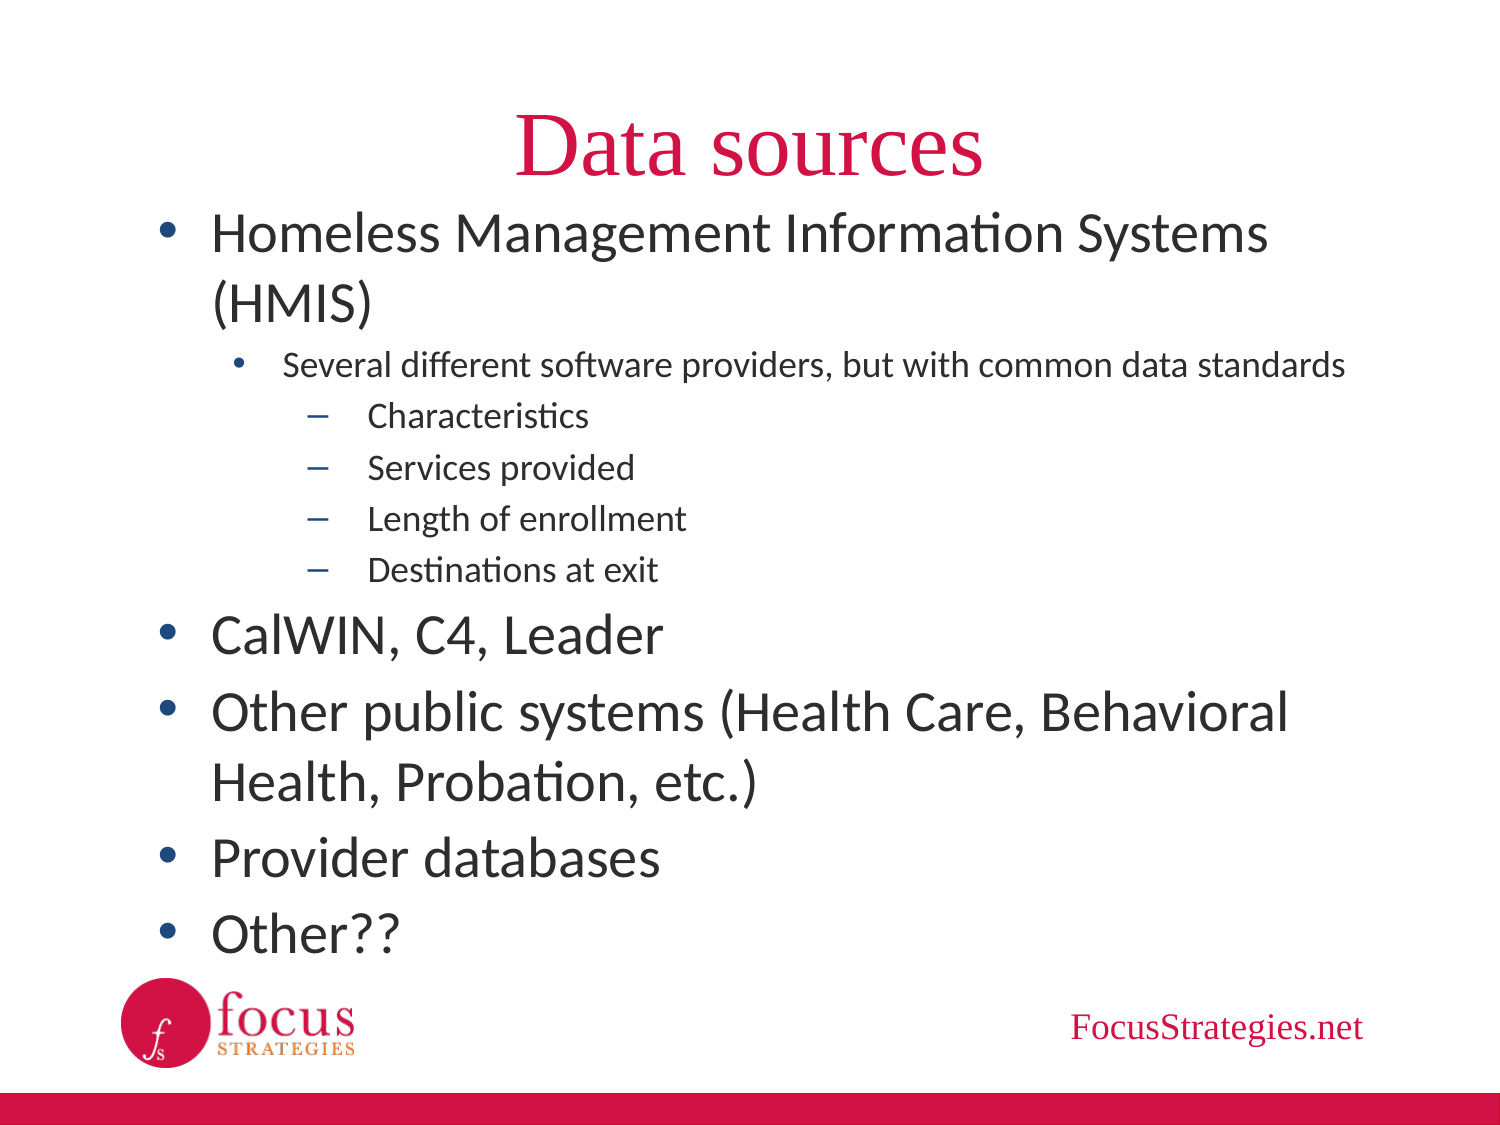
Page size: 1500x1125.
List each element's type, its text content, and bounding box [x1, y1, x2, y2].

title Data sources [74, 14, 1426, 263]
picture [118, 975, 355, 1069]
list Homeless Management Information Systems (HMIS) Several different software providers, but with common data standards Characteristics Services provided Length of enrollment Destinations at exit CalWIN, C4, Leader Other public systems (Health Care, Behavioral Health, Probation, etc.) Provider databases Other?? [74, 263, 1426, 868]
